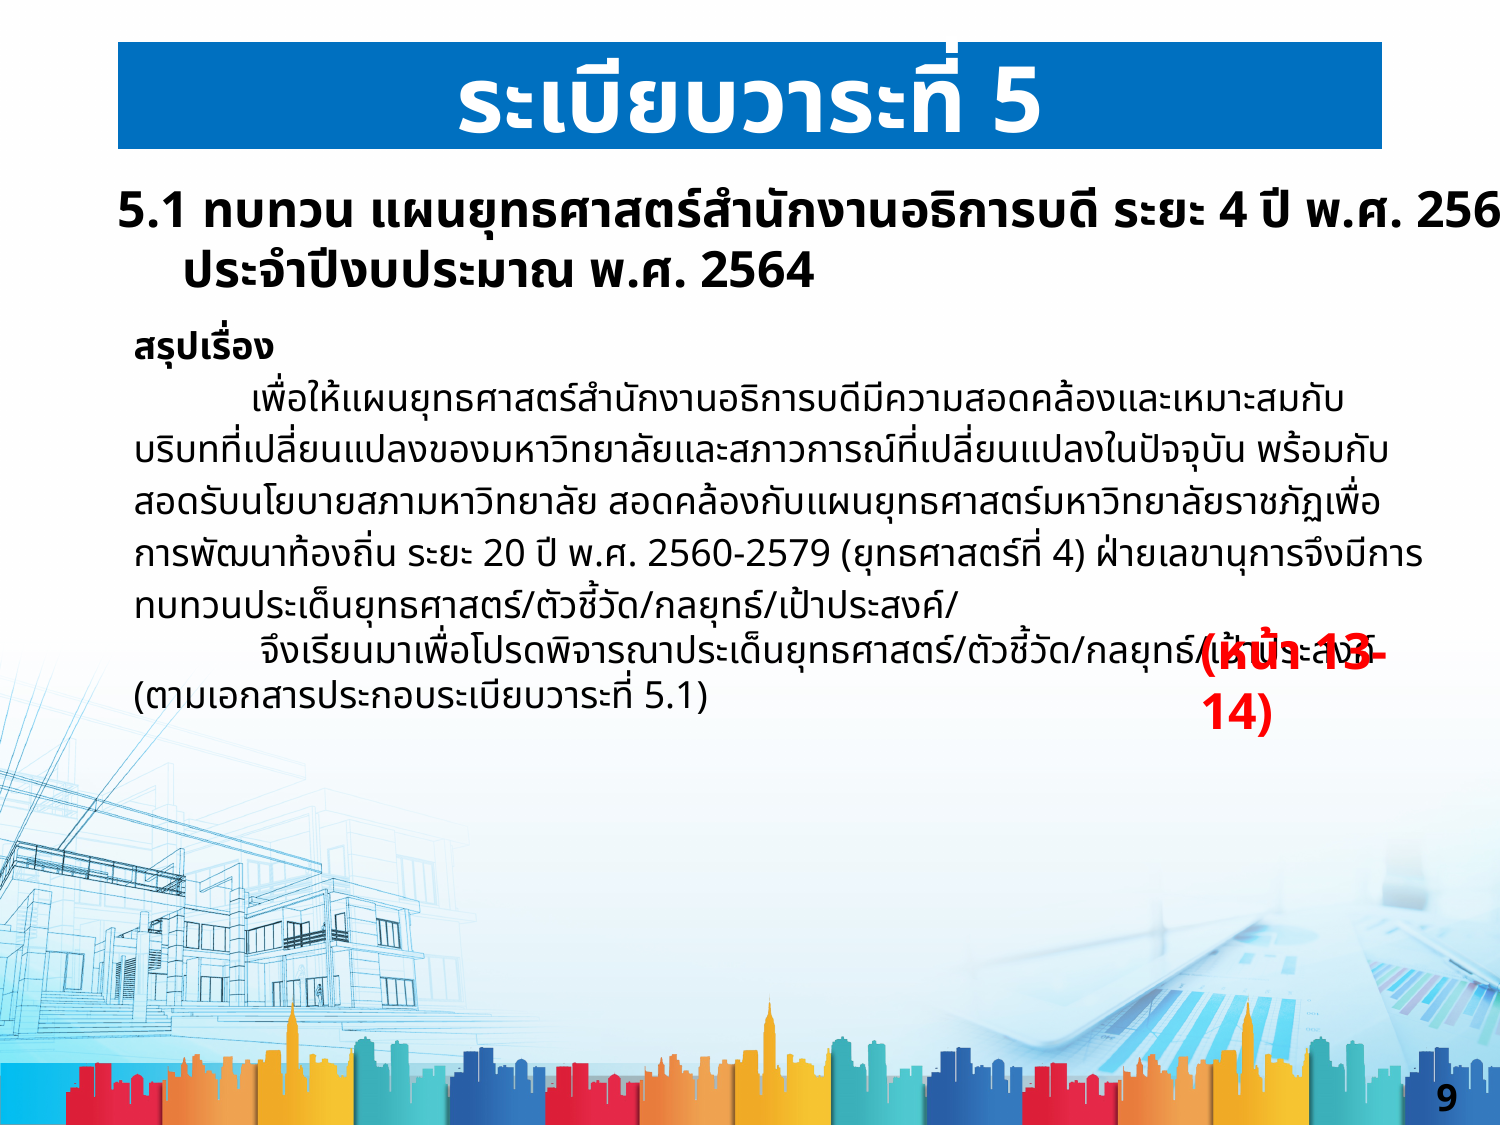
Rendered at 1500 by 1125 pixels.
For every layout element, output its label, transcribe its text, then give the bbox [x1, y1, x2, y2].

picture [0, 0, 1500, 1125]
slide_number 9 [1308, 1069, 1473, 1125]
text_box 5.1 ทบทวน แผนยุทธศาสตร์สำนักงานอธิการบดี ระยะ 4 ปี พ.ศ. 2561 – 2564 ประจำปีงบประมาณ พ.ศ. 2564 [103, 170, 1500, 306]
text_box สรุปเรื่อง เพื่อให้แผนยุทธศาสตร์สำนักงานอธิการบดีมีความสอดคล้องและเหมาะสมกับบริบทที่เปลี่ยนแปลงของมหาวิทยาลัยและสภาวการณ์ที่เปลี่ยนแปลงในปัจจุบัน พร้อมกับสอดรับนโยบายสภามหาวิทยาลัย สอดคล้องกับแผนยุทธศาสตร์มหาวิทยาลัยราชภัฏเพื่อการพัฒนาท้องถิ่น ระยะ 20 ปี พ.ศ. 2560-2579 (ยุทธศาสตร์ที่ 4) ฝ่ายเลขานุการจึงมีการทบทวนประเด็นยุทธศาสตร์/ตัวชี้วัด/กลยุทธ์/เป้าประสงค์/ จึงเรียนมาเพื่อโปรดพิจารณาประเด็นยุทธศาสตร์/ตัวชี้วัด/กลยุทธ์/เป้าประสงค์ (ตามเอกสารประกอบระเบียบวาระที่ 5.1) [118, 307, 1441, 723]
text_box ระเบียบวาระที่ 5 [118, 42, 1382, 149]
text_box (หน้า 13-14) [1185, 612, 1408, 747]
